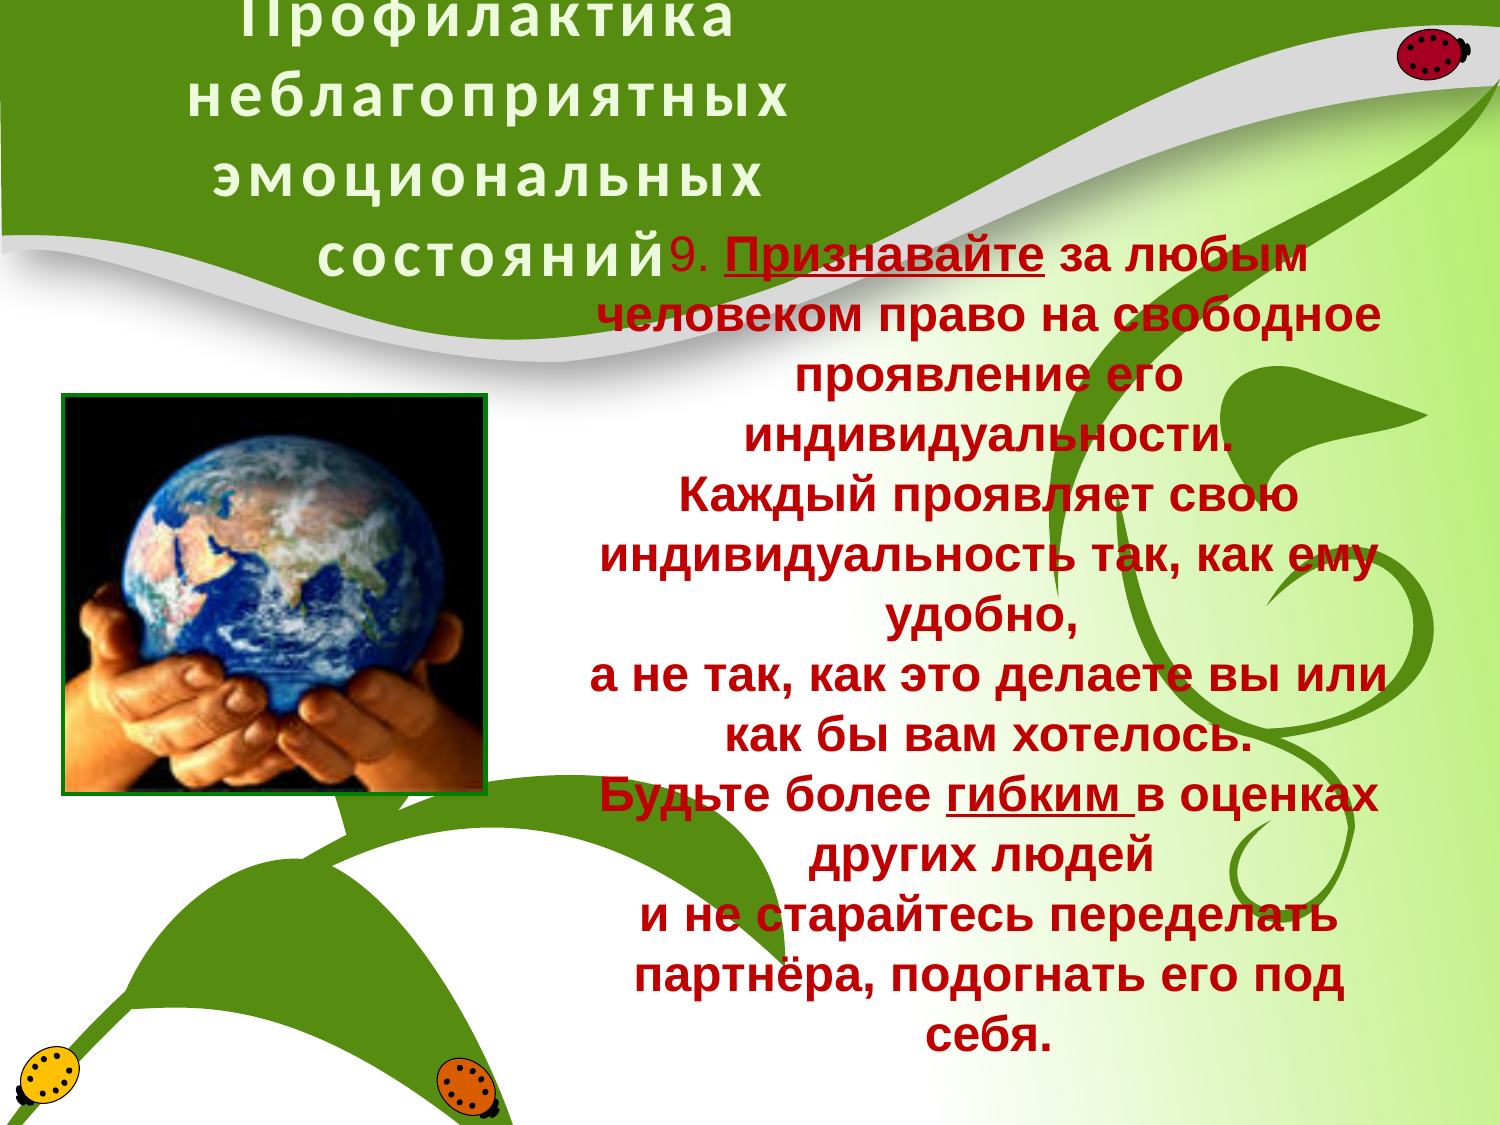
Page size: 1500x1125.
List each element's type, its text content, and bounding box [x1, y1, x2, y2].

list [64, 396, 484, 792]
text_box 9. Признавайте за любым человеком право на свободное проявление его индивидуальности. Каждый проявляет свою индивидуальность так, как ему удобно, а не так, как это делаете вы или как бы вам хотелось. Будьте более гибким в оценках других людей и не старайтесь переделать партнёра, подогнать его под себя. [560, 214, 1418, 1069]
title Профилактика неблагоприятных эмоциональных состояний [76, 30, 906, 230]
